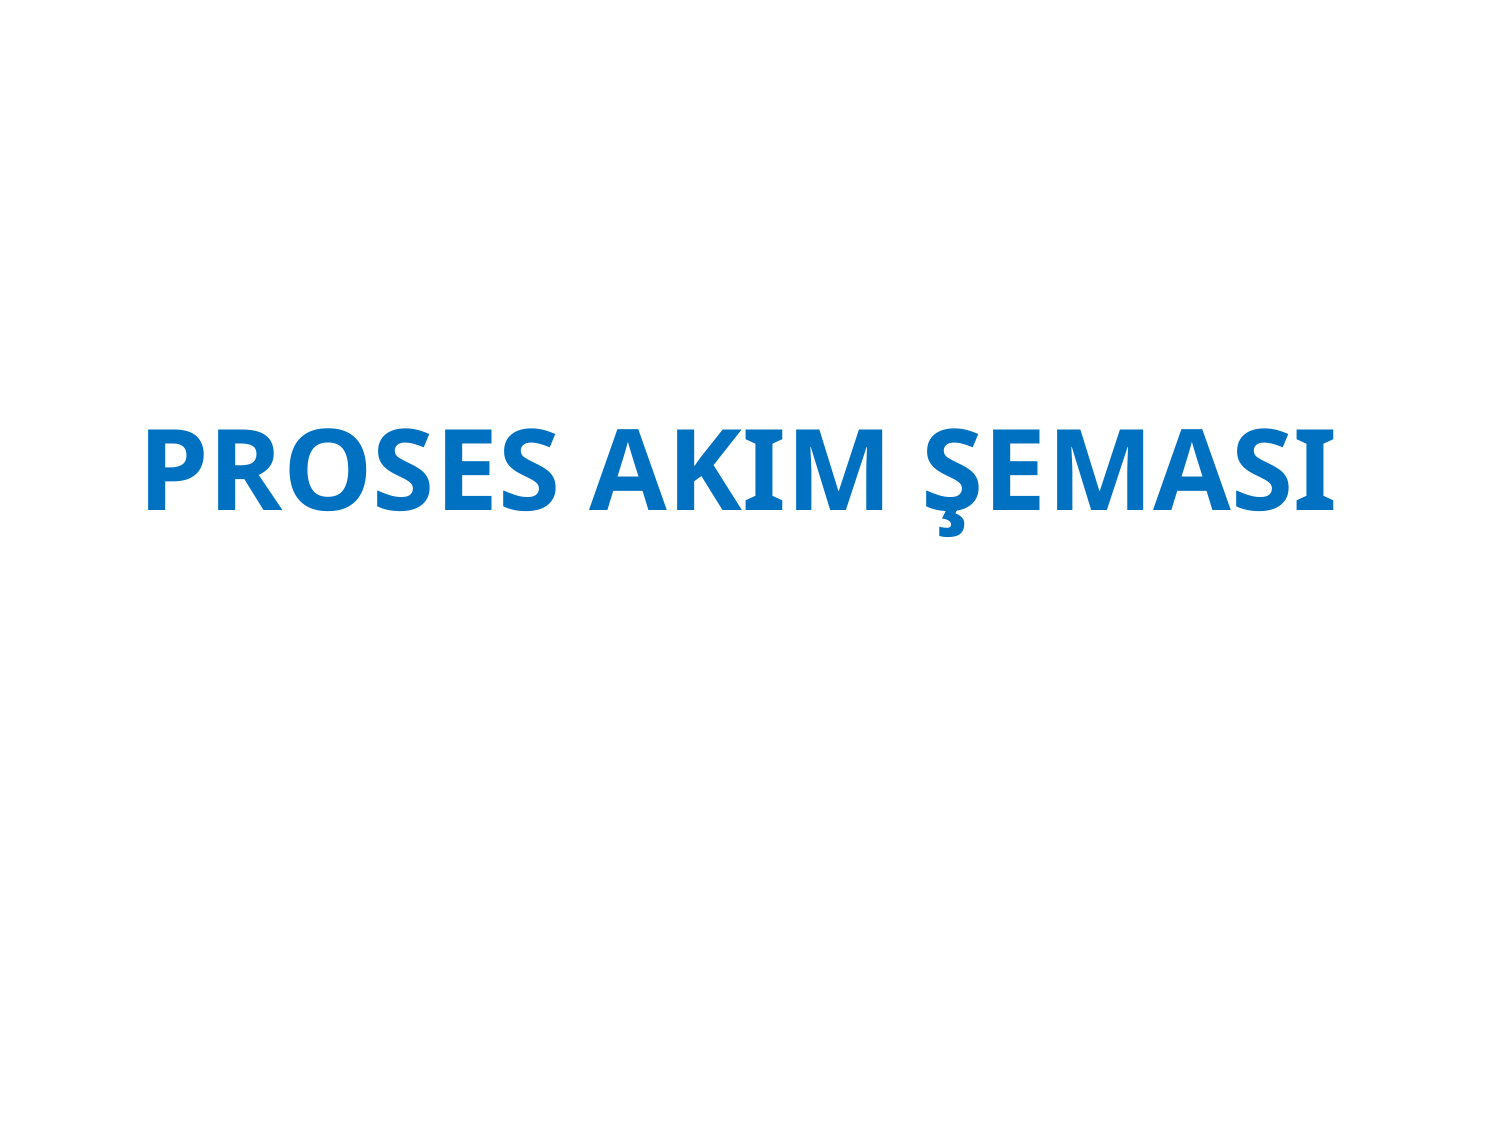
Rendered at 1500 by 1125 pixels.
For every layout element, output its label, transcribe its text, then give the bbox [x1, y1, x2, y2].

title PROSES AKIM ŞEMASI [100, 345, 1376, 587]
